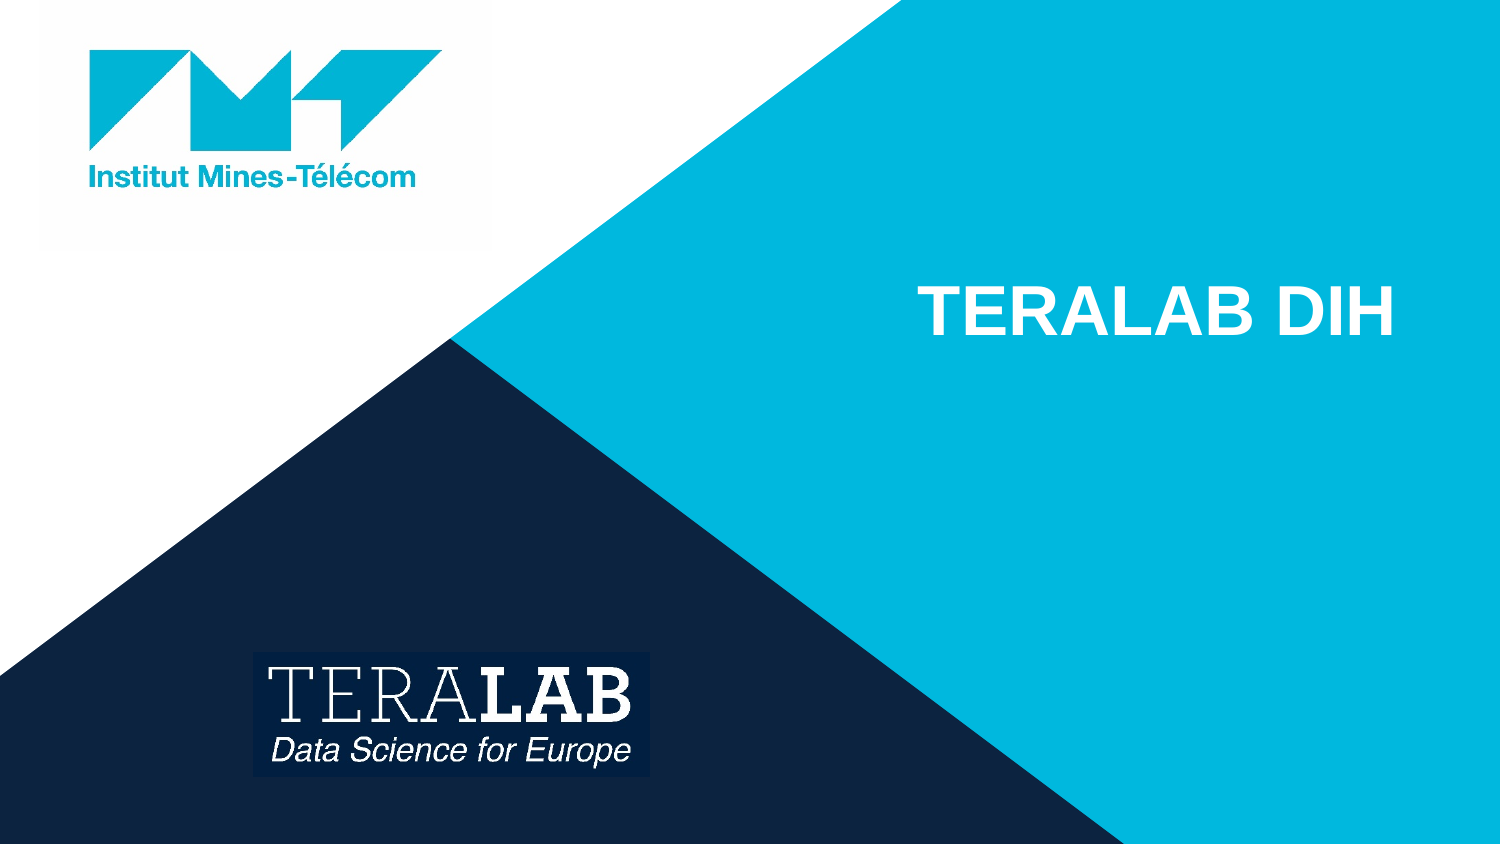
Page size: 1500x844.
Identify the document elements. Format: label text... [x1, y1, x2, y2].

picture [253, 652, 650, 777]
picture [39, 0, 492, 251]
title TERALAB DIH [525, 149, 1398, 350]
